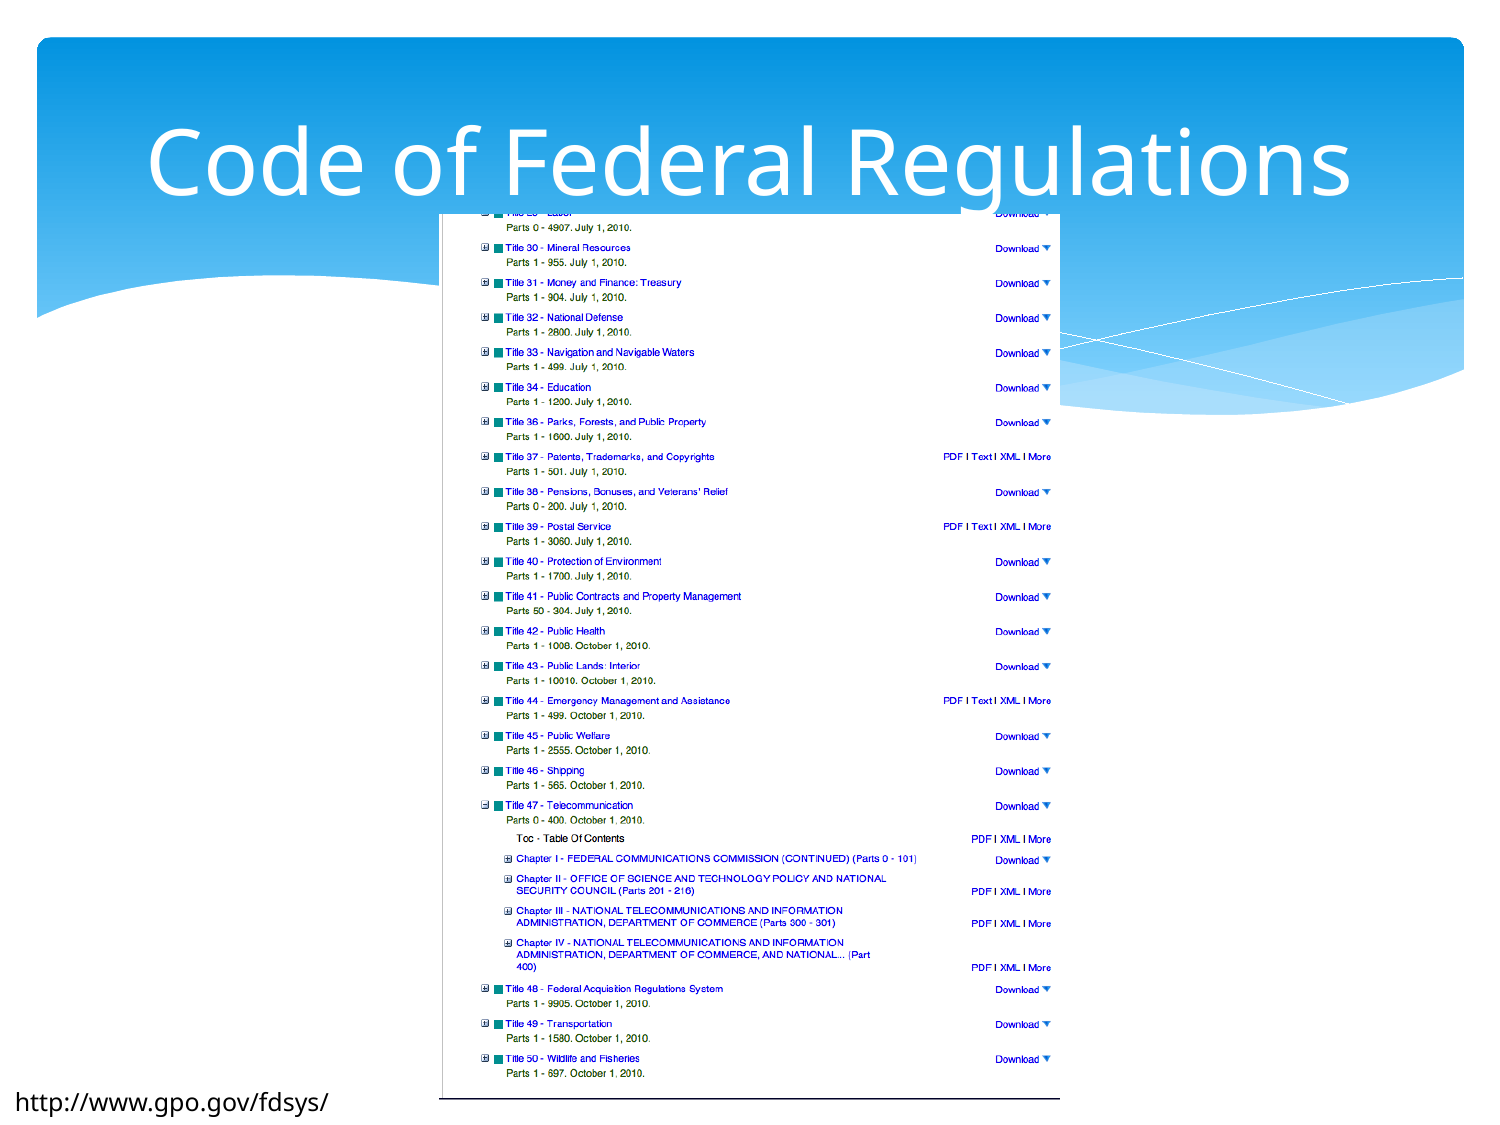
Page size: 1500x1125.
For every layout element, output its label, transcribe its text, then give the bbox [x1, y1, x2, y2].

text_box http://www.gpo.gov/fdsys/ [0, 1079, 480, 1125]
title Code of Federal Regulations [75, 55, 1425, 261]
picture [438, 214, 1060, 1100]
